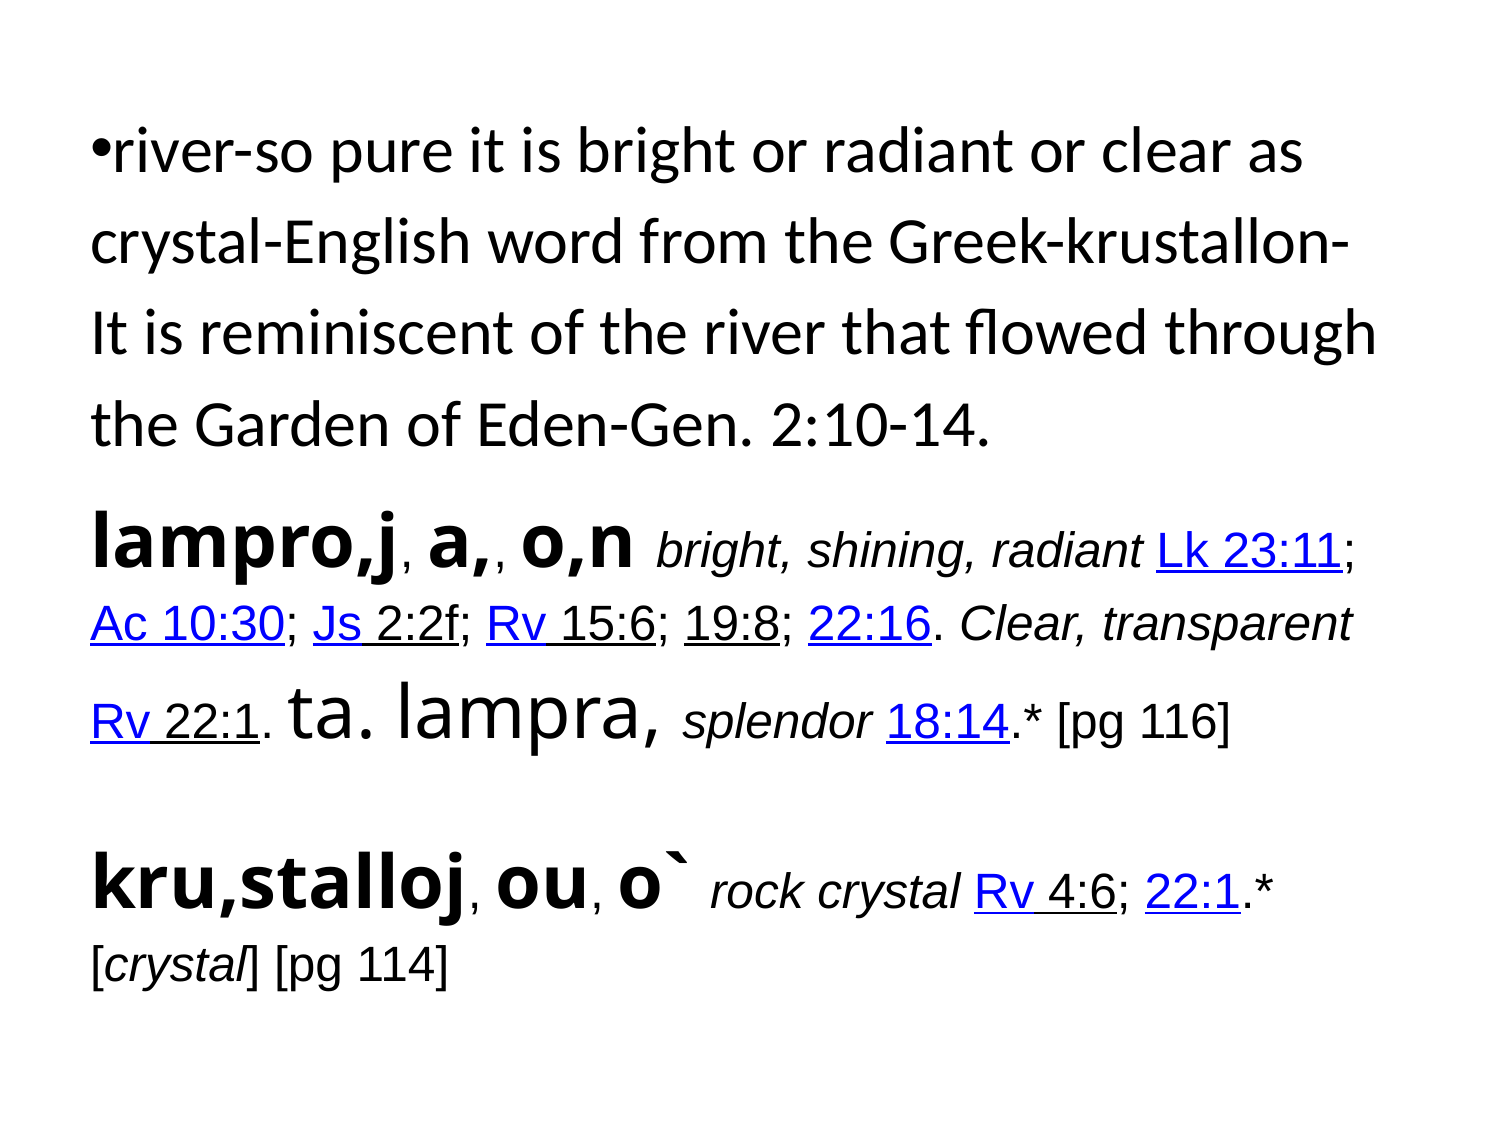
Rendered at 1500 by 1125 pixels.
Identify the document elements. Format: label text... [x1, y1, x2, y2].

list river-so pure it is bright or radiant or clear as crystal-English word from the Greek-krustallon- It is reminiscent of the river that flowed through the Garden of Eden-Gen. 2:10-14. lampro,j, a,, o,n bright, shining, radiant Lk 23:11; Ac 10:30; Js 2:2f; Rv 15:6; 19:8; 22:16. Clear, transparent Rv 22:1. ta. lampra, splendor 18:14.* [pg 116] kru,stalloj, ou, o` rock crystal Rv 4:6; 22:1.* [crystal] [pg 114] [75, 87, 1425, 1005]
